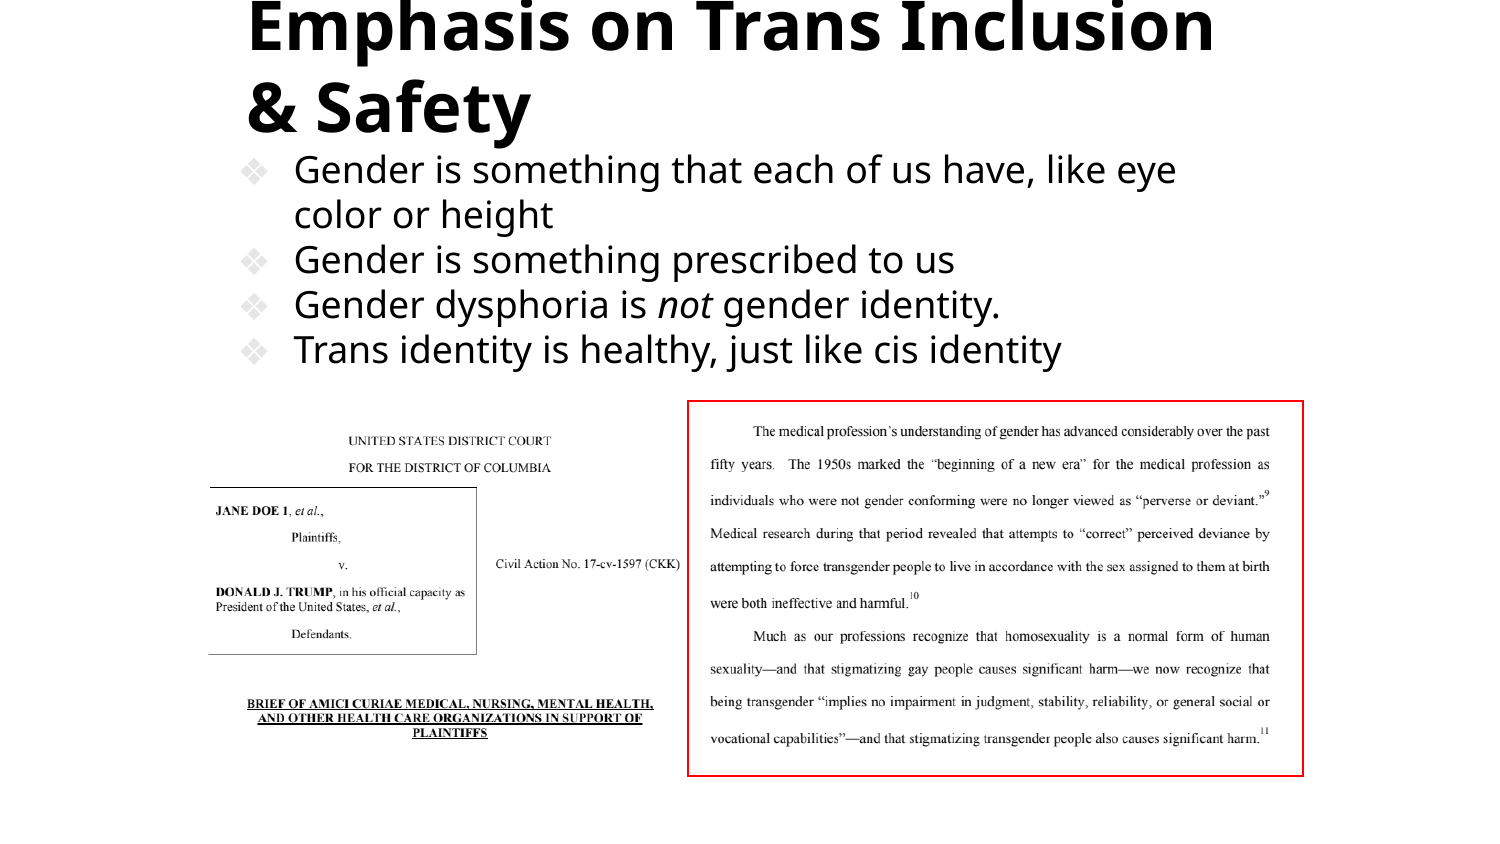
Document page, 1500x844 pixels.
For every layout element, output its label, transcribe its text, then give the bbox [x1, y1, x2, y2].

text_box Gender is something that each of us have, like eye color or height Gender is something prescribed to us Gender dysphoria is not gender identity. Trans identity is healthy, just like cis identity [222, 135, 1236, 411]
text_box [687, 764, 1304, 777]
text_box Emphasis on Trans Inclusion & Safety [235, 13, 1292, 115]
picture [167, 407, 1314, 770]
text_box [687, 400, 1304, 411]
